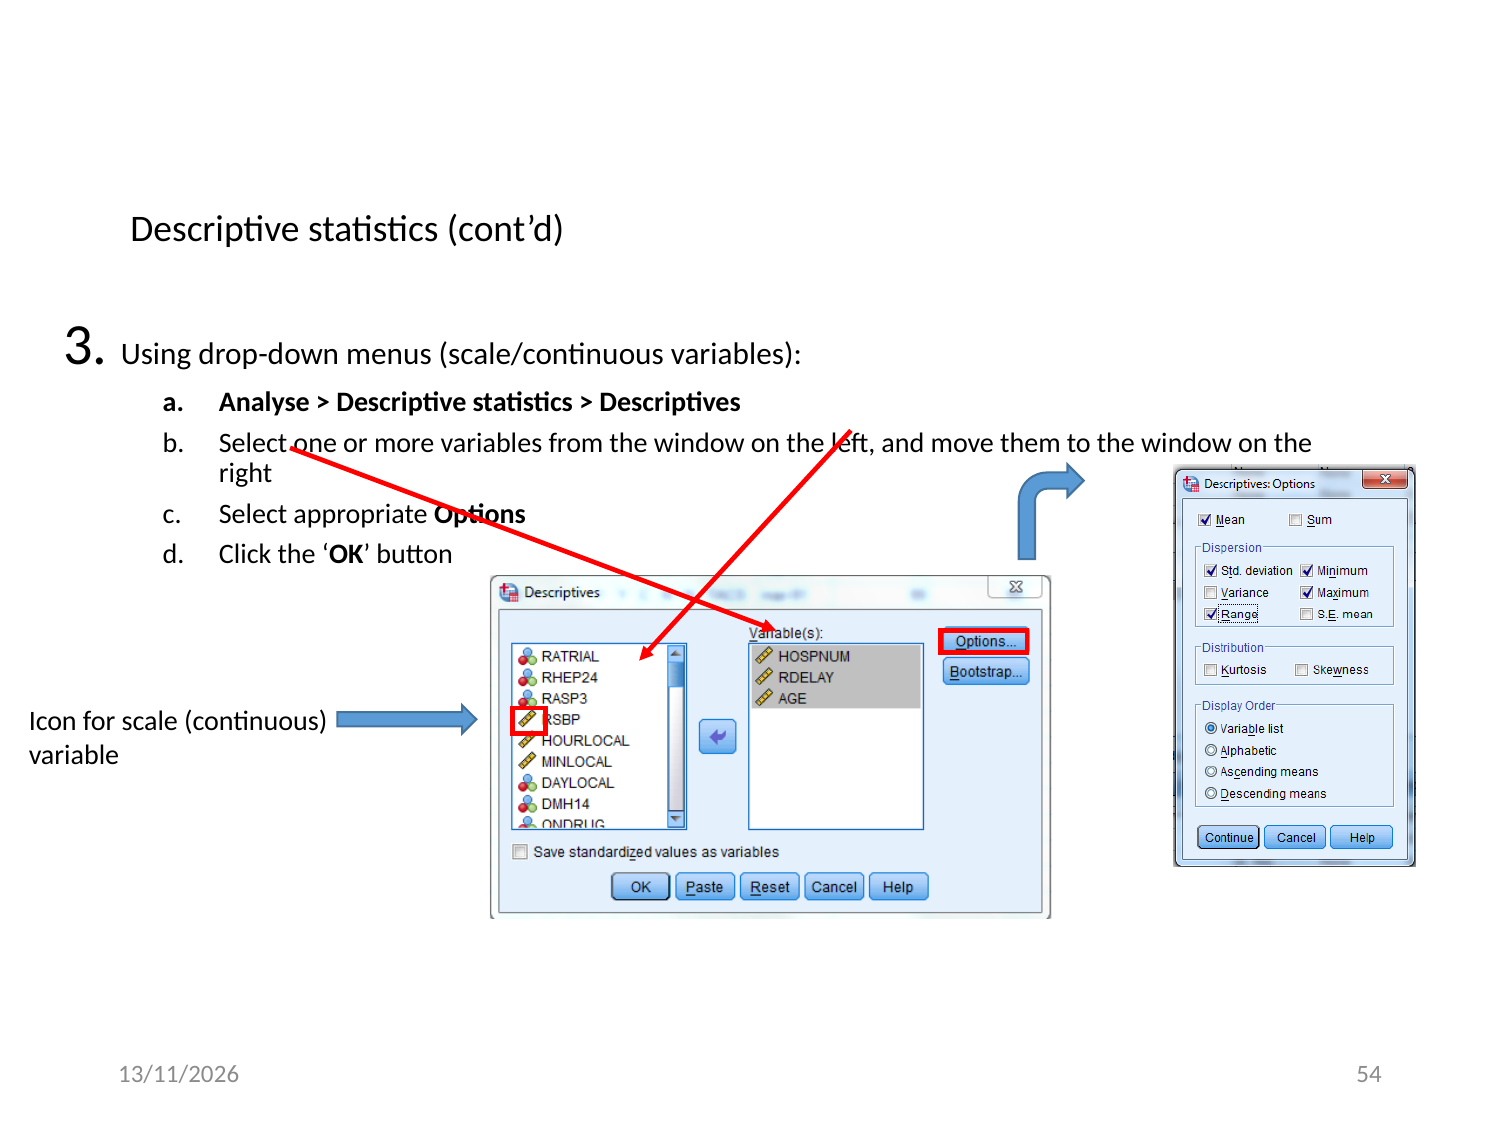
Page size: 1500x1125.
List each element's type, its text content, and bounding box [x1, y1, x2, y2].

list 3. Using drop-down menus (scale/continuous variables): Analyse > Descriptive statistics > Descriptives Select one or more variables from the window on the left, and move them to the window on the right Select appropriate Options Click the ‘OK’ button [35, 306, 1329, 842]
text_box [639, 430, 851, 661]
slide_number 54 [1059, 1042, 1397, 1103]
text_box Icon for scale (continuous) variable [13, 695, 432, 778]
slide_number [103, 1042, 441, 1103]
picture [489, 575, 1052, 919]
text_box [336, 702, 478, 736]
title Descriptive statistics (cont’d) [115, 147, 1410, 311]
picture [1173, 464, 1416, 867]
text_box [1017, 461, 1086, 561]
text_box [289, 447, 777, 631]
